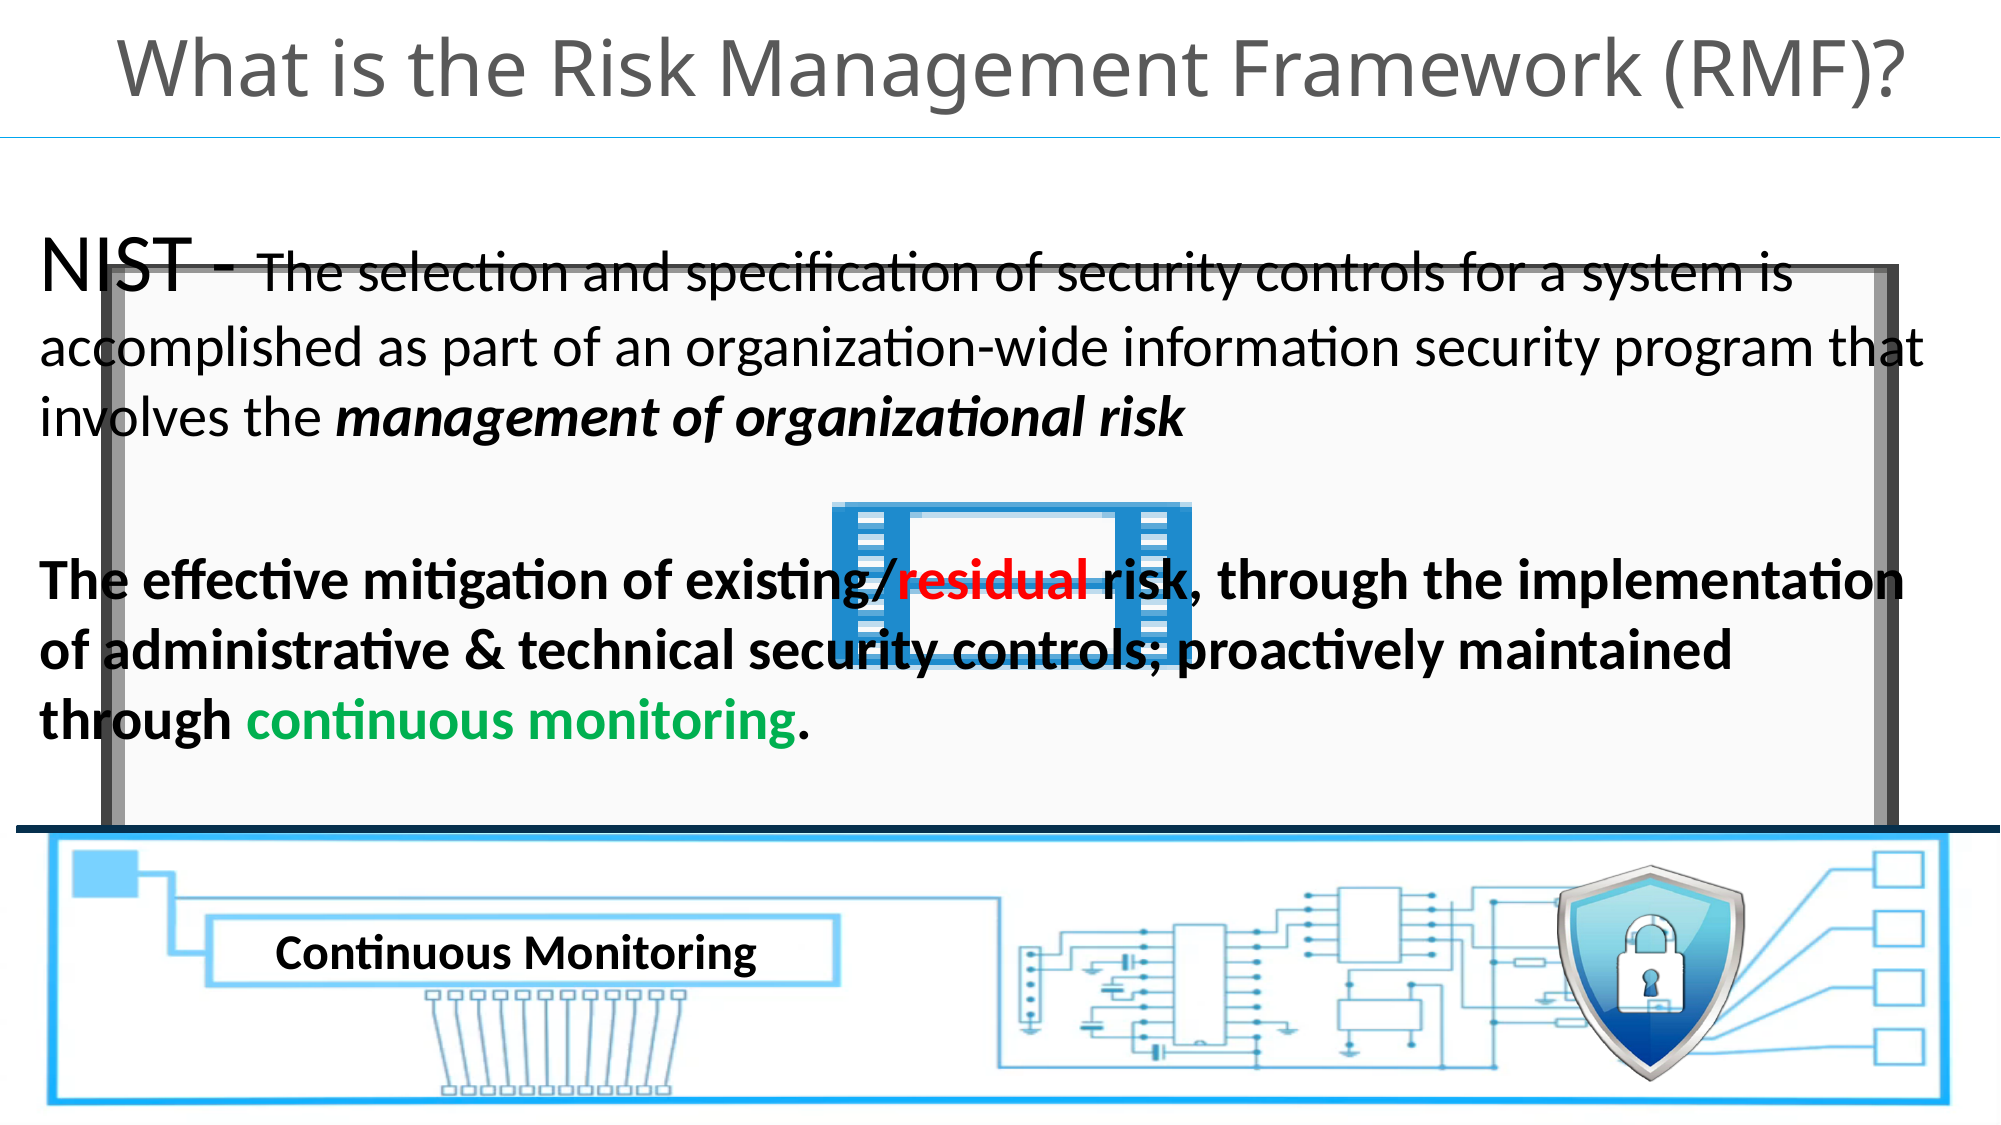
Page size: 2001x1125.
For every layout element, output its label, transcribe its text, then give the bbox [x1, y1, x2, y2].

list NIST - The selection and specification of security controls for a system is accomplished as part of an organization-wide information security program that involves the management of organizational risk The effective mitigation of existing/residual risk, through the implementation of administrative & technical security controls; proactively maintained through continuous monitoring. [24, 200, 1950, 800]
text_box Continuous Monitoring [260, 911, 773, 987]
title What is the Risk Management Framework (RMF)? [24, 0, 2000, 130]
picture [0, 820, 2000, 1125]
